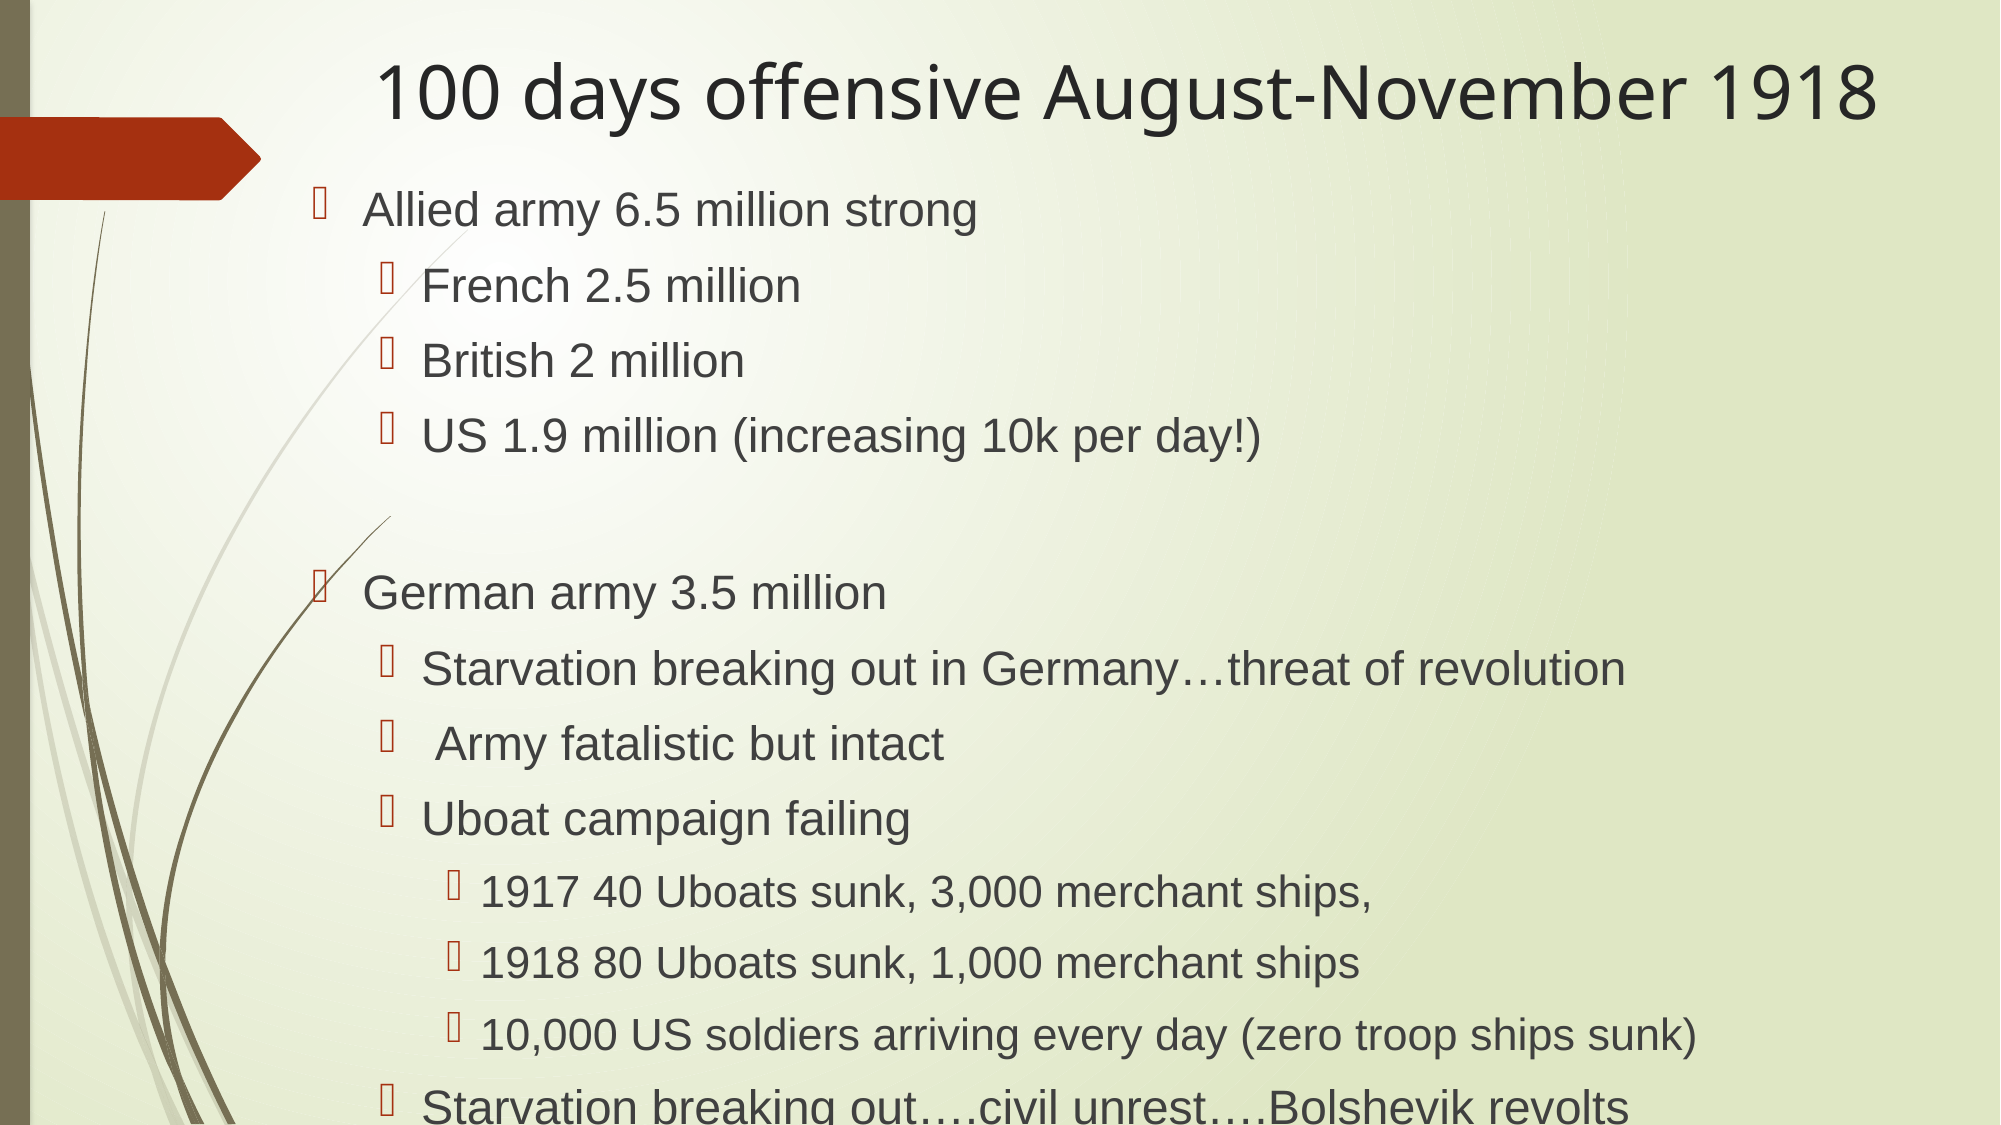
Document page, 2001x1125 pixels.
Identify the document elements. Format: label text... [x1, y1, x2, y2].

title 100 days offensive August-November 1918 [280, 36, 1974, 247]
list Allied army 6.5 million strong French 2.5 million British 2 million US 1.9 million (increasing 10k per day!) German army 3.5 million Starvation breaking out in Germany…threat of revolution Army fatalistic but intact Uboat campaign failing 1917 40 Uboats sunk, 3,000 merchant ships, 1918 80 Uboats sunk, 1,000 merchant ships 10,000 US soldiers arriving every day (zero troop ships sunk) Starvation breaking out….civil unrest….Bolshevik revolts [296, 171, 2000, 1125]
